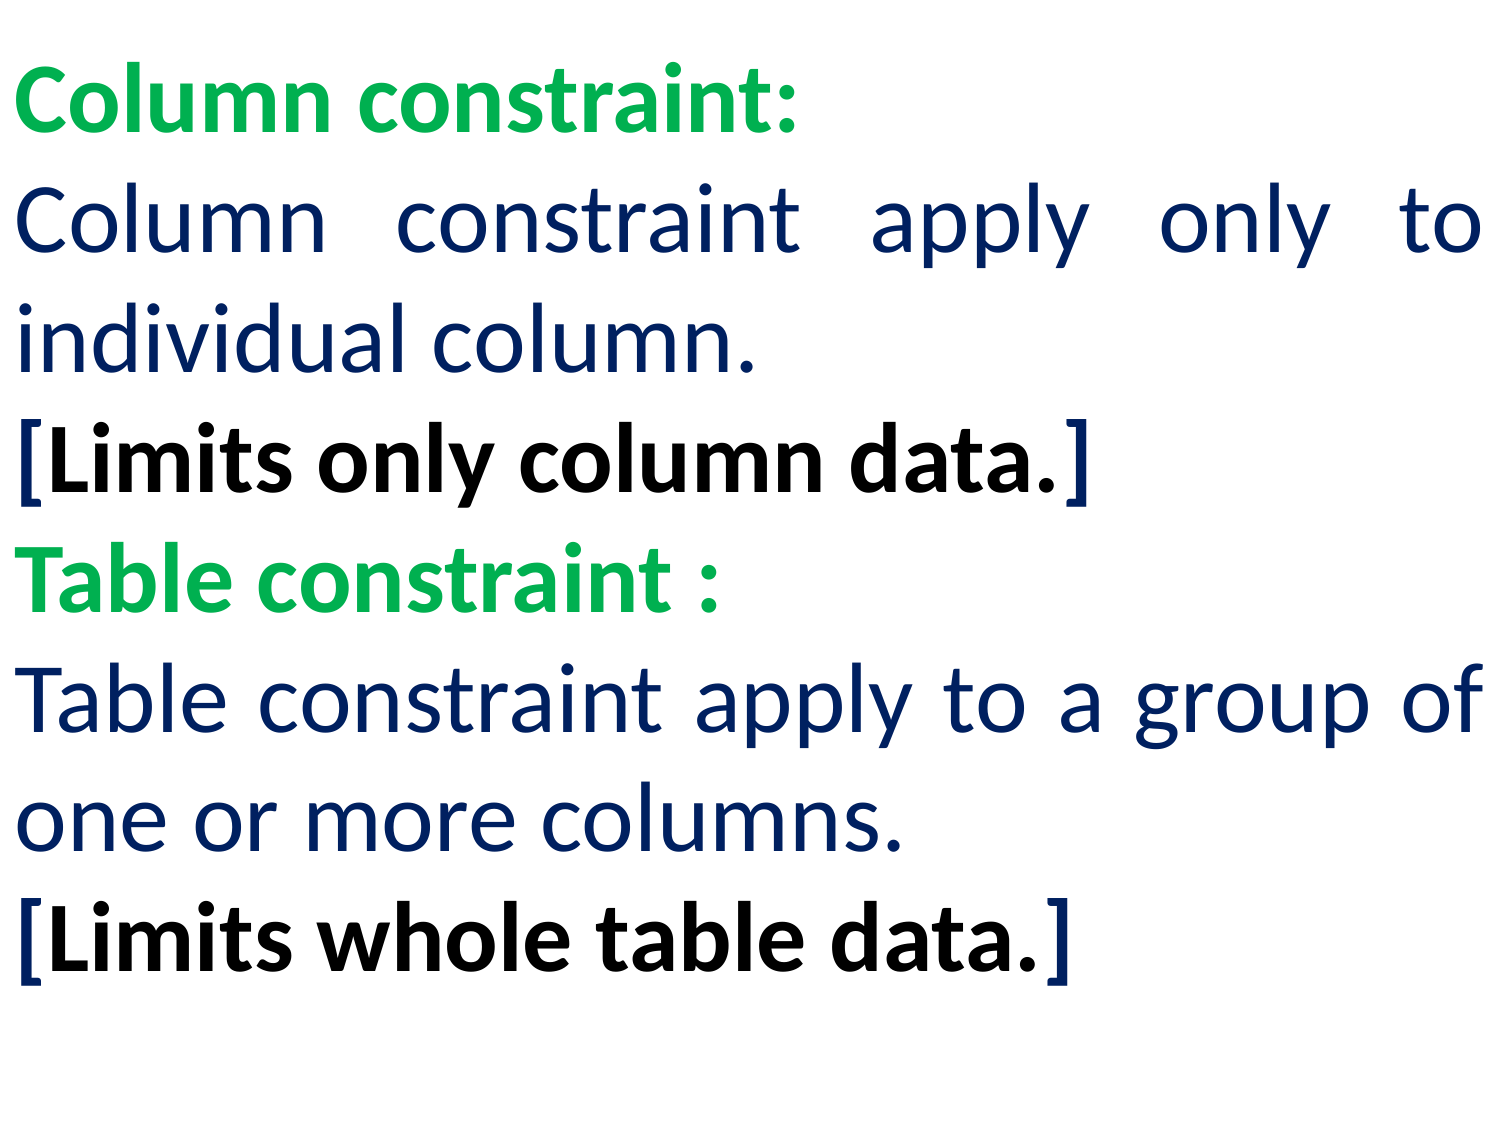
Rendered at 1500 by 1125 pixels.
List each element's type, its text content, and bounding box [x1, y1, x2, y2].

text_box Column constraint: Column constraint apply only to individual column. [Limits only column data.] Table constraint : Table constraint apply to a group of one or more columns. [Limits whole table data.] [0, 24, 1500, 1000]
